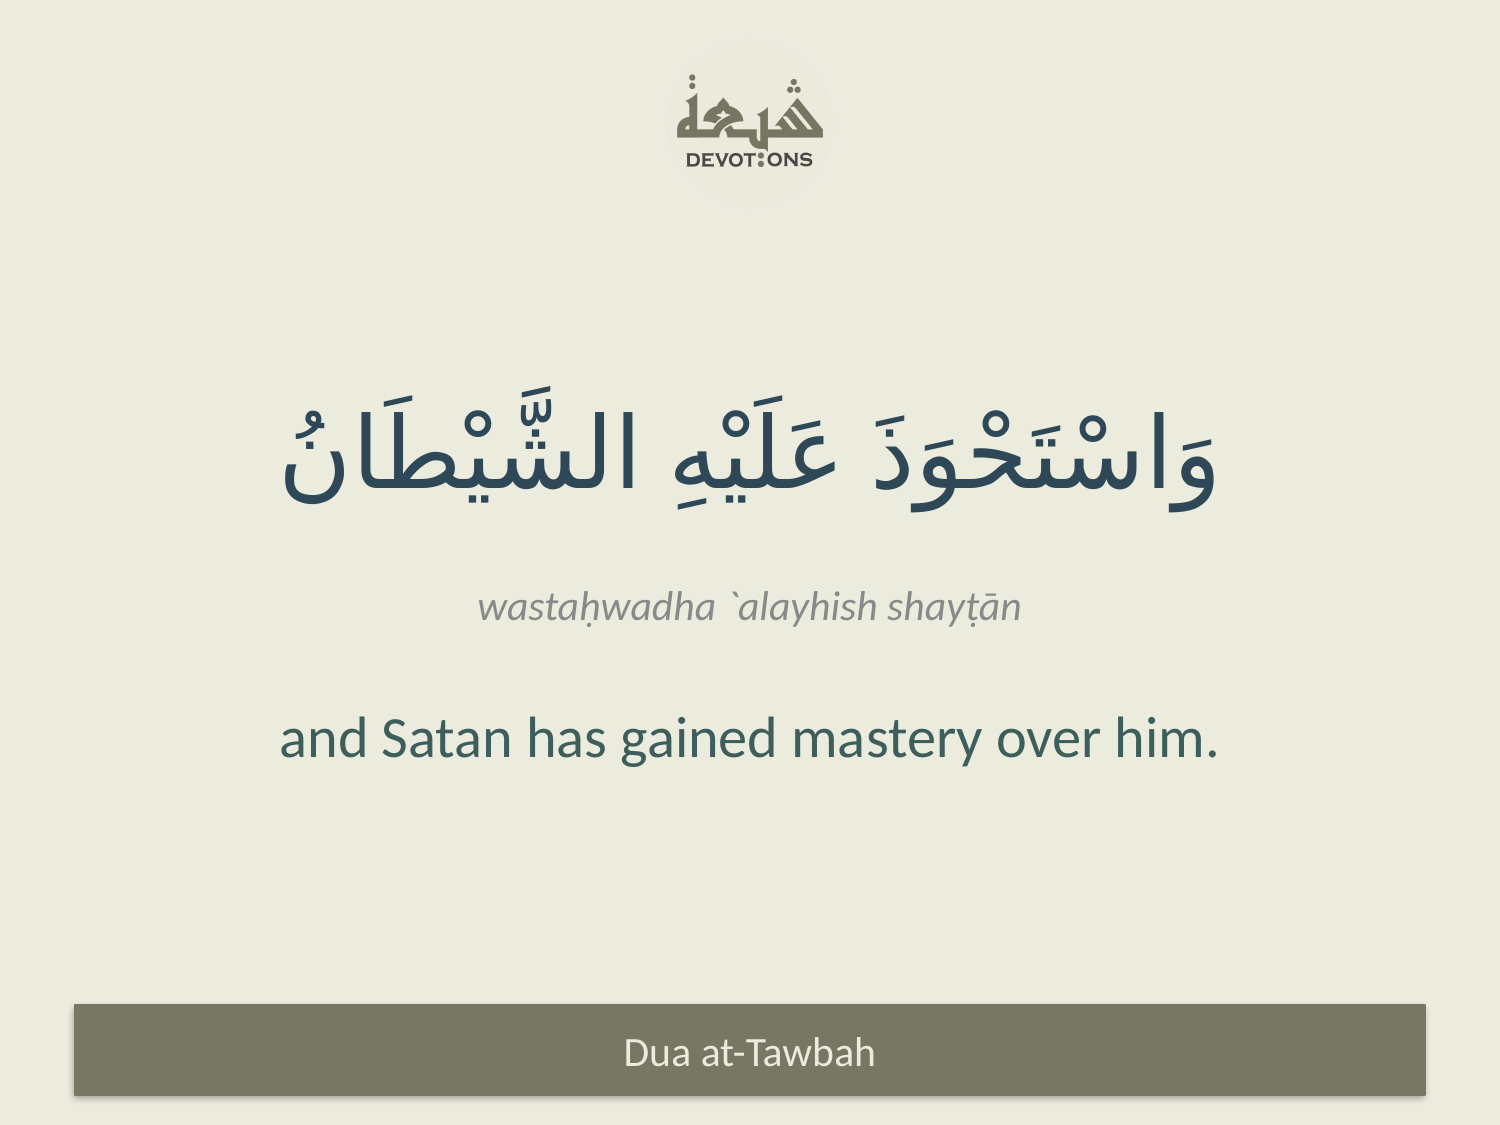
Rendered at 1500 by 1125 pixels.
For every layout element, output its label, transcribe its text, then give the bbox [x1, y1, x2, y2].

picture [656, 29, 844, 218]
text_box [74, 1004, 1426, 1096]
text_box وَاسْتَحْوَذَ عَلَيْهِ الشَّيْطَانُ wastaḥwadha `alayhish shayṭān and Satan has gained mastery over him. [74, 381, 1425, 776]
text_box Dua at-Tawbah [608, 1017, 892, 1083]
